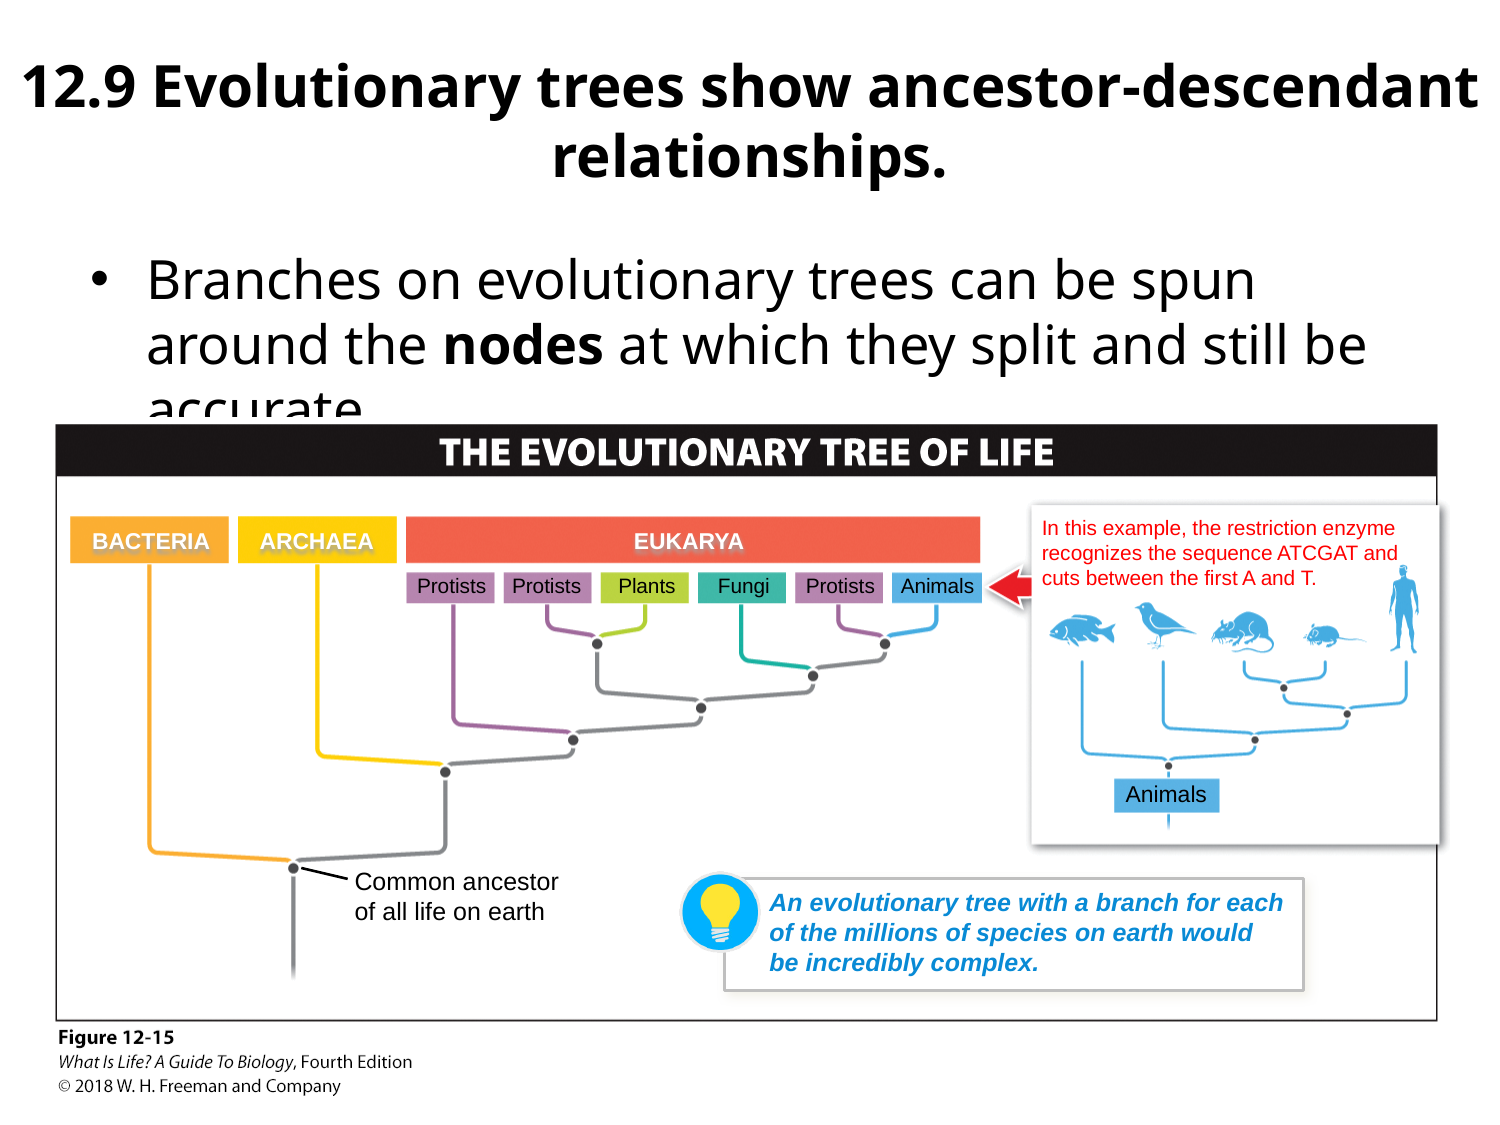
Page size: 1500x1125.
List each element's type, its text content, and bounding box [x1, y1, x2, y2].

title 12.9 Evolutionary trees show ancestor-descendant relationships. [0, 24, 1500, 213]
list Branches on evolutionary trees can be spun around the nodes at which they split and still be accurate. [75, 237, 1425, 416]
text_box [49, 417, 1451, 1101]
